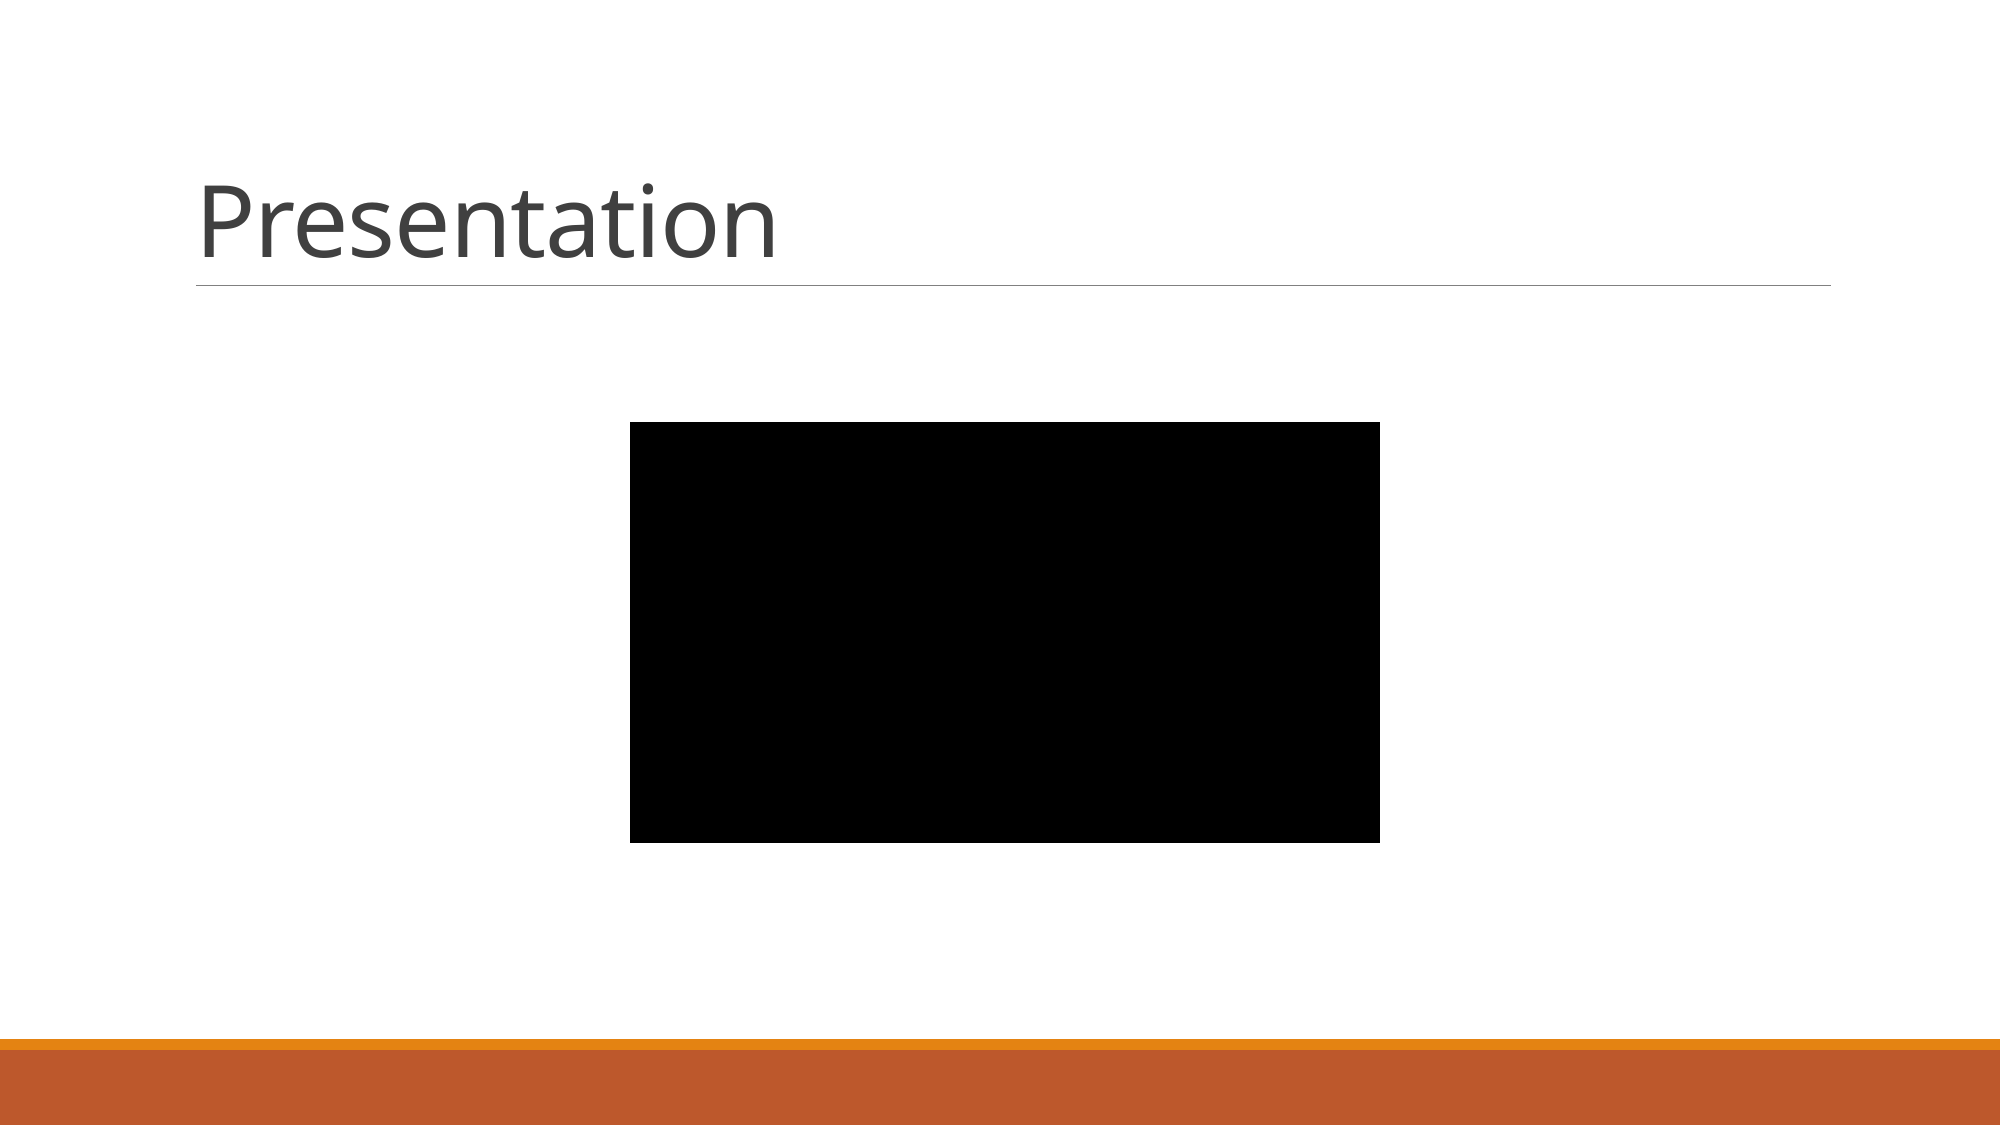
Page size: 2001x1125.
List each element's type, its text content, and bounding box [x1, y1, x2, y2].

title Presentation [180, 47, 1830, 285]
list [629, 421, 1381, 845]
